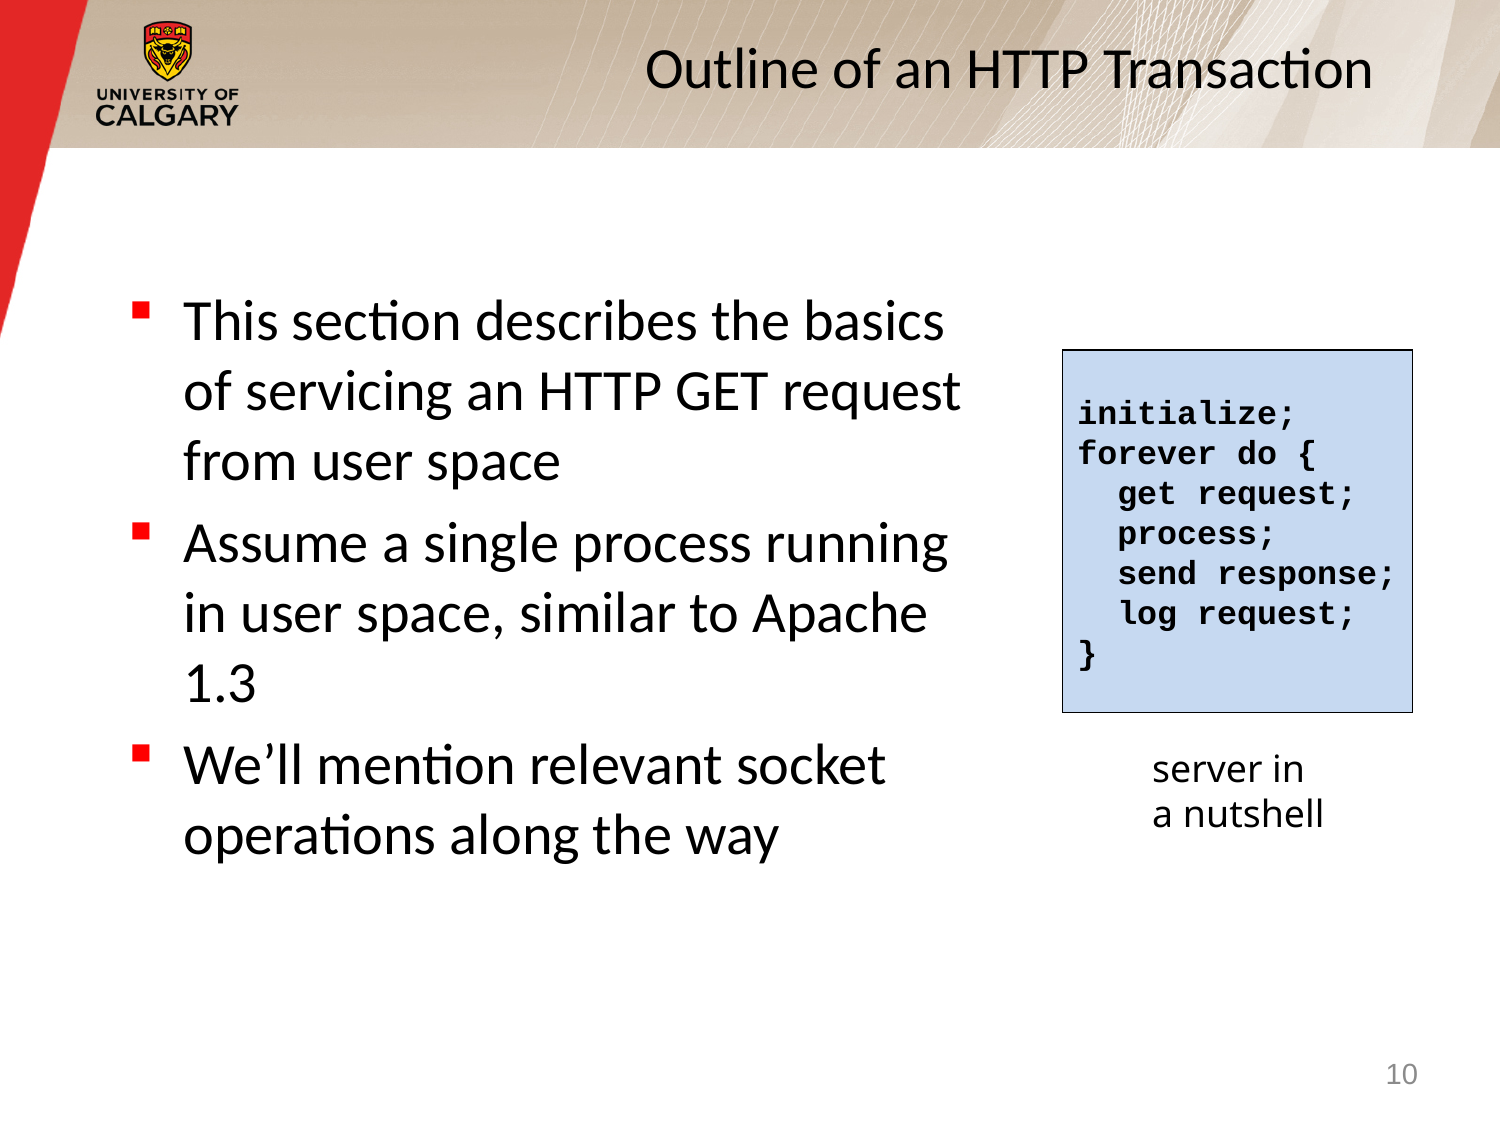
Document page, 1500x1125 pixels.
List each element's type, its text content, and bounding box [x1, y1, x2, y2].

text_box server in a nutshell [1137, 737, 1340, 843]
slide_number 10 [1291, 1042, 1434, 1103]
picture [0, 0, 1500, 1125]
text_box initialize; forever do { get request; process; send response; log request; } [1062, 349, 1413, 713]
title Outline of an HTTP Transaction [219, 0, 1425, 131]
list This section describes the basics of servicing an HTTP GET request from user space Assume a single process running in user space, similar to Apache 1.3 We’ll mention relevant socket operations along the way [112, 275, 1013, 950]
